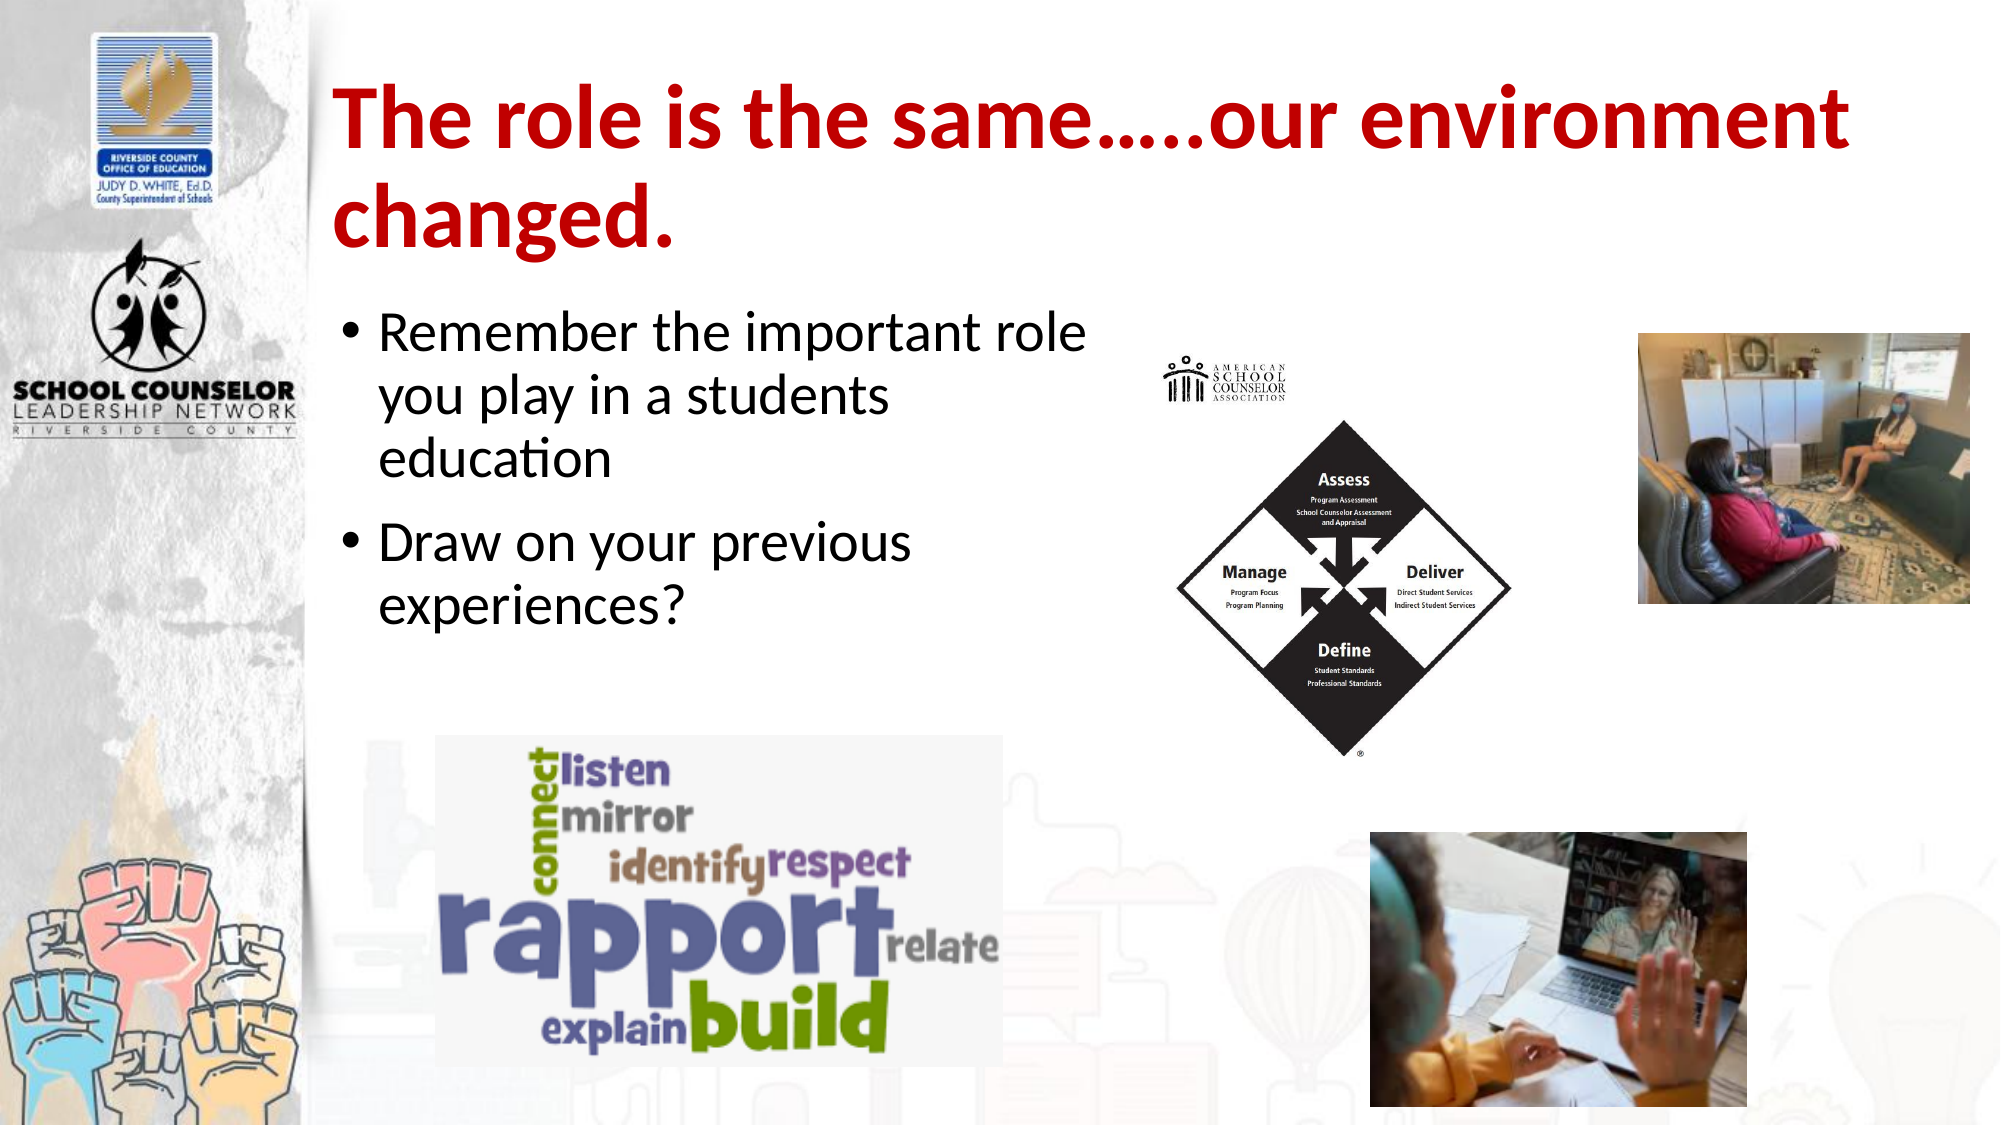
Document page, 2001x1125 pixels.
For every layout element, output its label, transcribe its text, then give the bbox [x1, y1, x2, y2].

list Remember the important role you play in a students education Draw on your previous experiences? [325, 293, 1113, 1008]
title The role is the same…..our environment changed. [317, 59, 1977, 278]
picture [0, 0, 2001, 1125]
